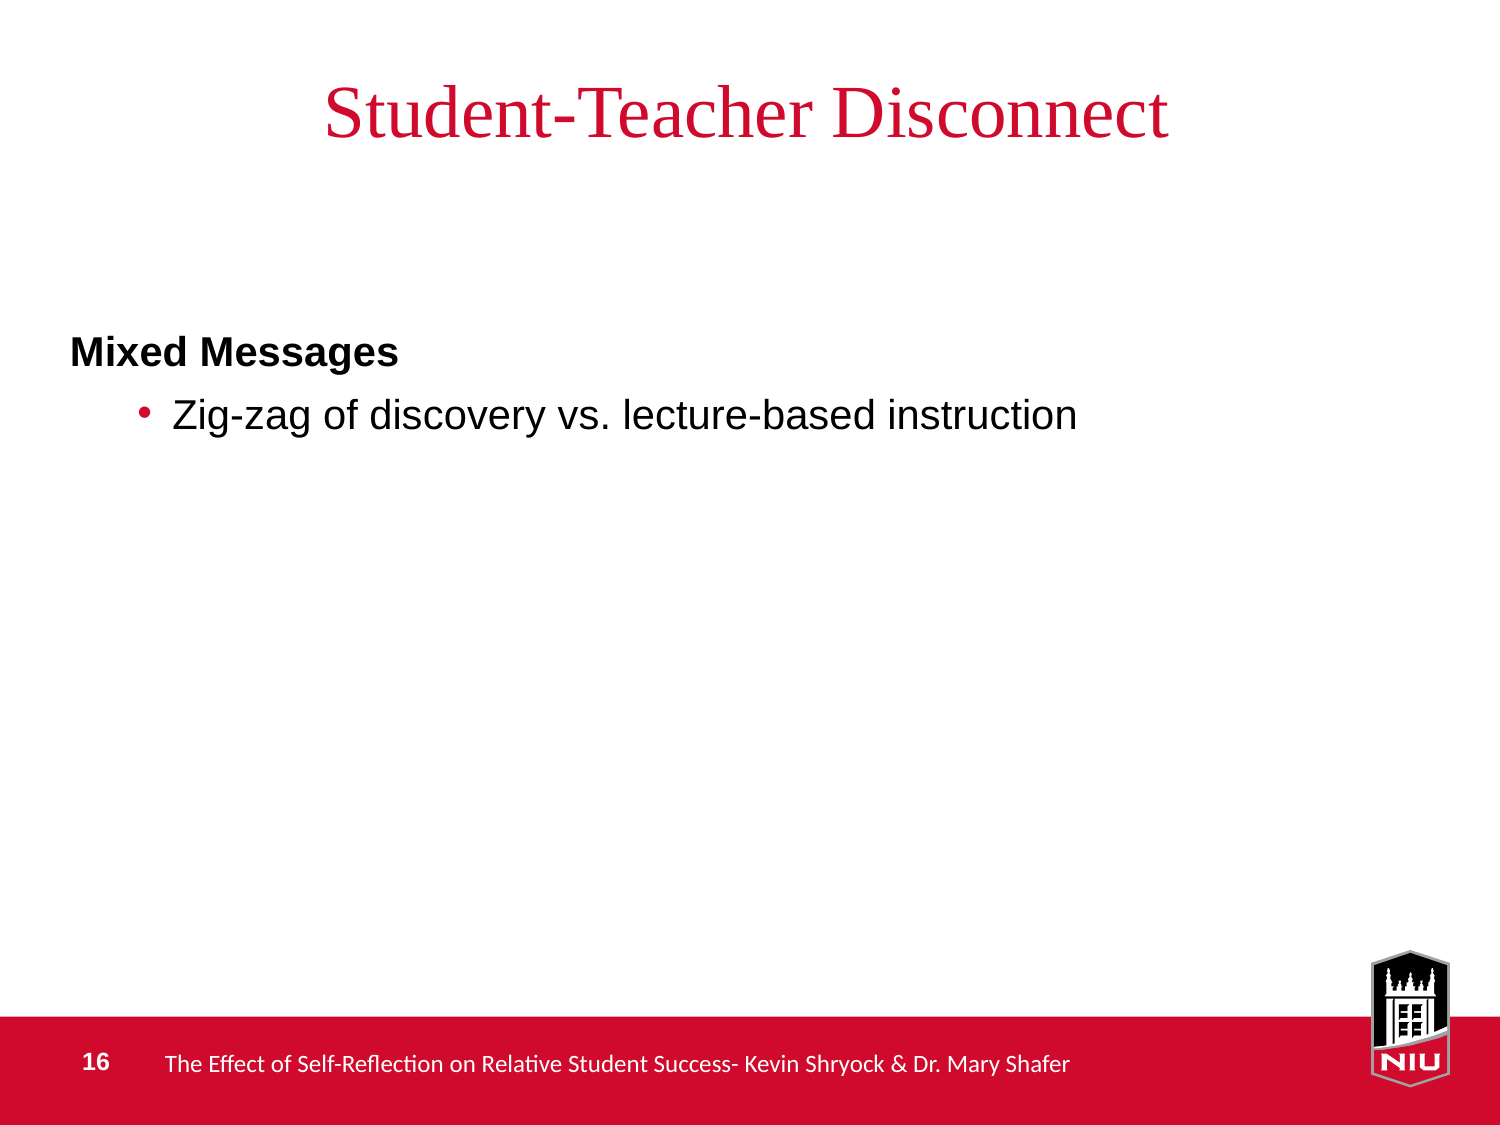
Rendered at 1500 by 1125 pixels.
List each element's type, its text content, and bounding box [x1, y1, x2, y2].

slide_number 16 [47, 1038, 125, 1085]
list Mixed Messages Zig-zag of discovery vs. lecture-based instruction [69, 324, 1423, 936]
footer The Effect of Self-Reflection on Relative Student Success- Kevin Shryock & Dr. Mary Shafer [149, 1037, 1225, 1088]
title Student-Teacher Disconnect [69, 62, 1423, 153]
